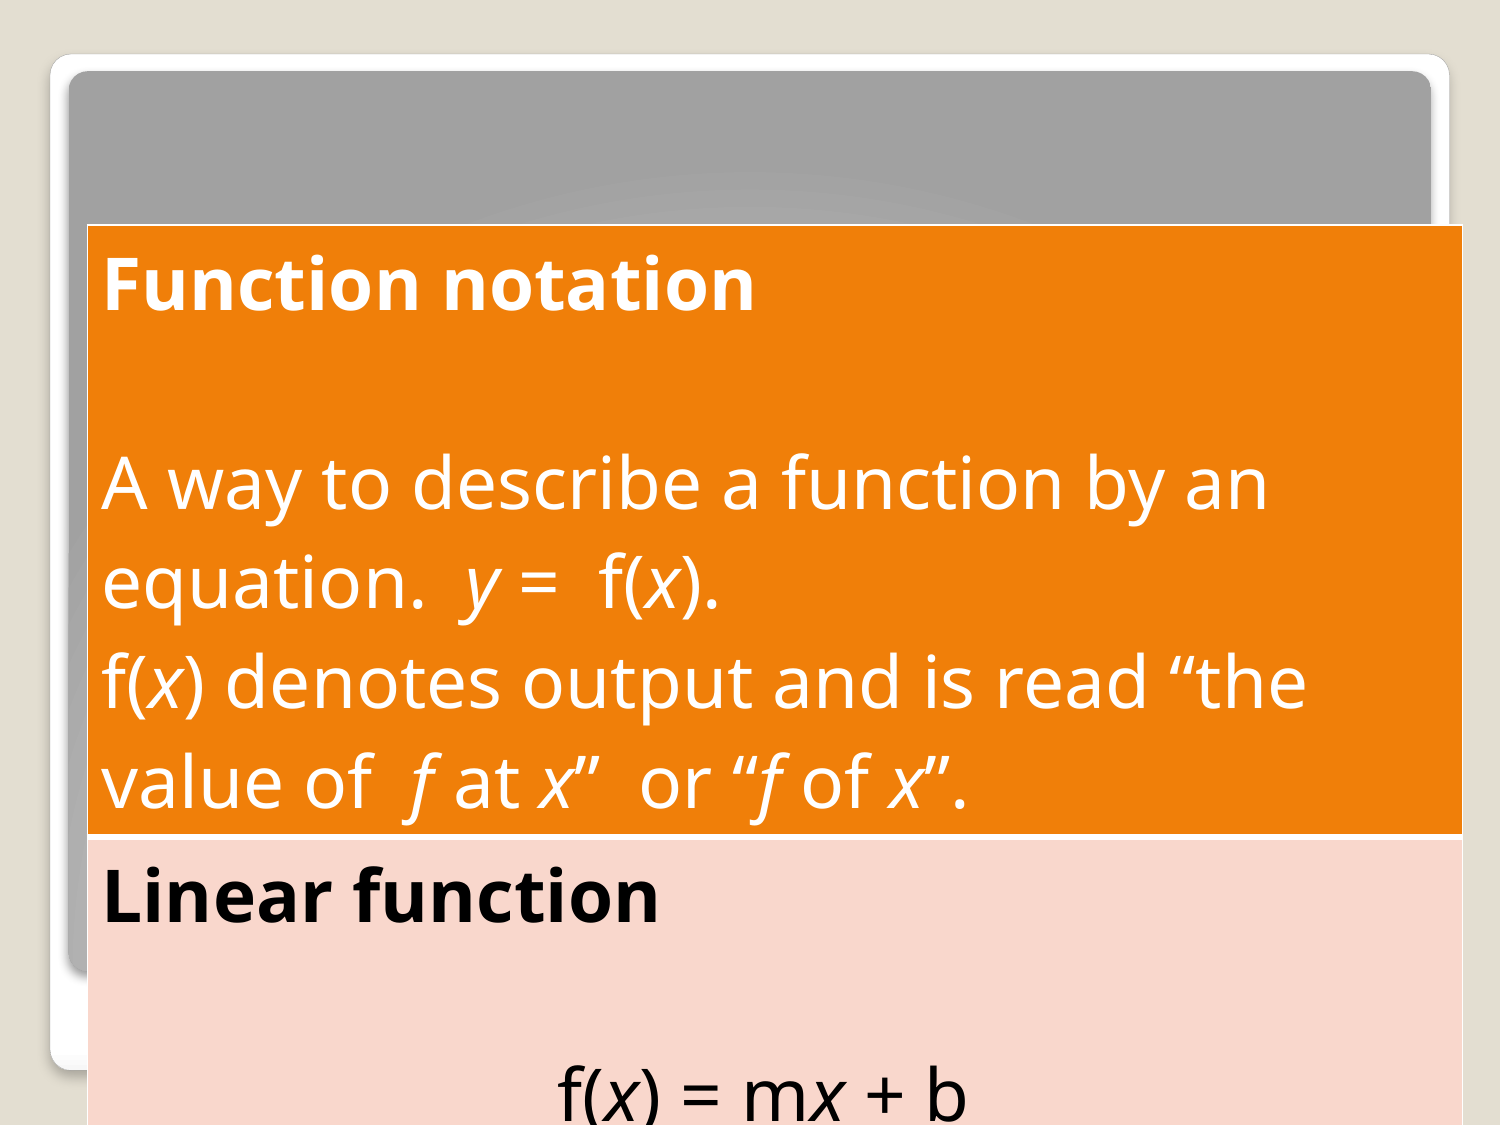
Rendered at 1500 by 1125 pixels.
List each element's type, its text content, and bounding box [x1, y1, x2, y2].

table_header Function notation A way to describe a function by an equation. y = f(x). f(x) denotes output and is read “the value of f at x” or “f of x”. [88, 226, 1462, 834]
table_cell Linear function f(x) = mx + b [88, 840, 1462, 1125]
title p. 97 VOCABULARY [82, 817, 87, 990]
